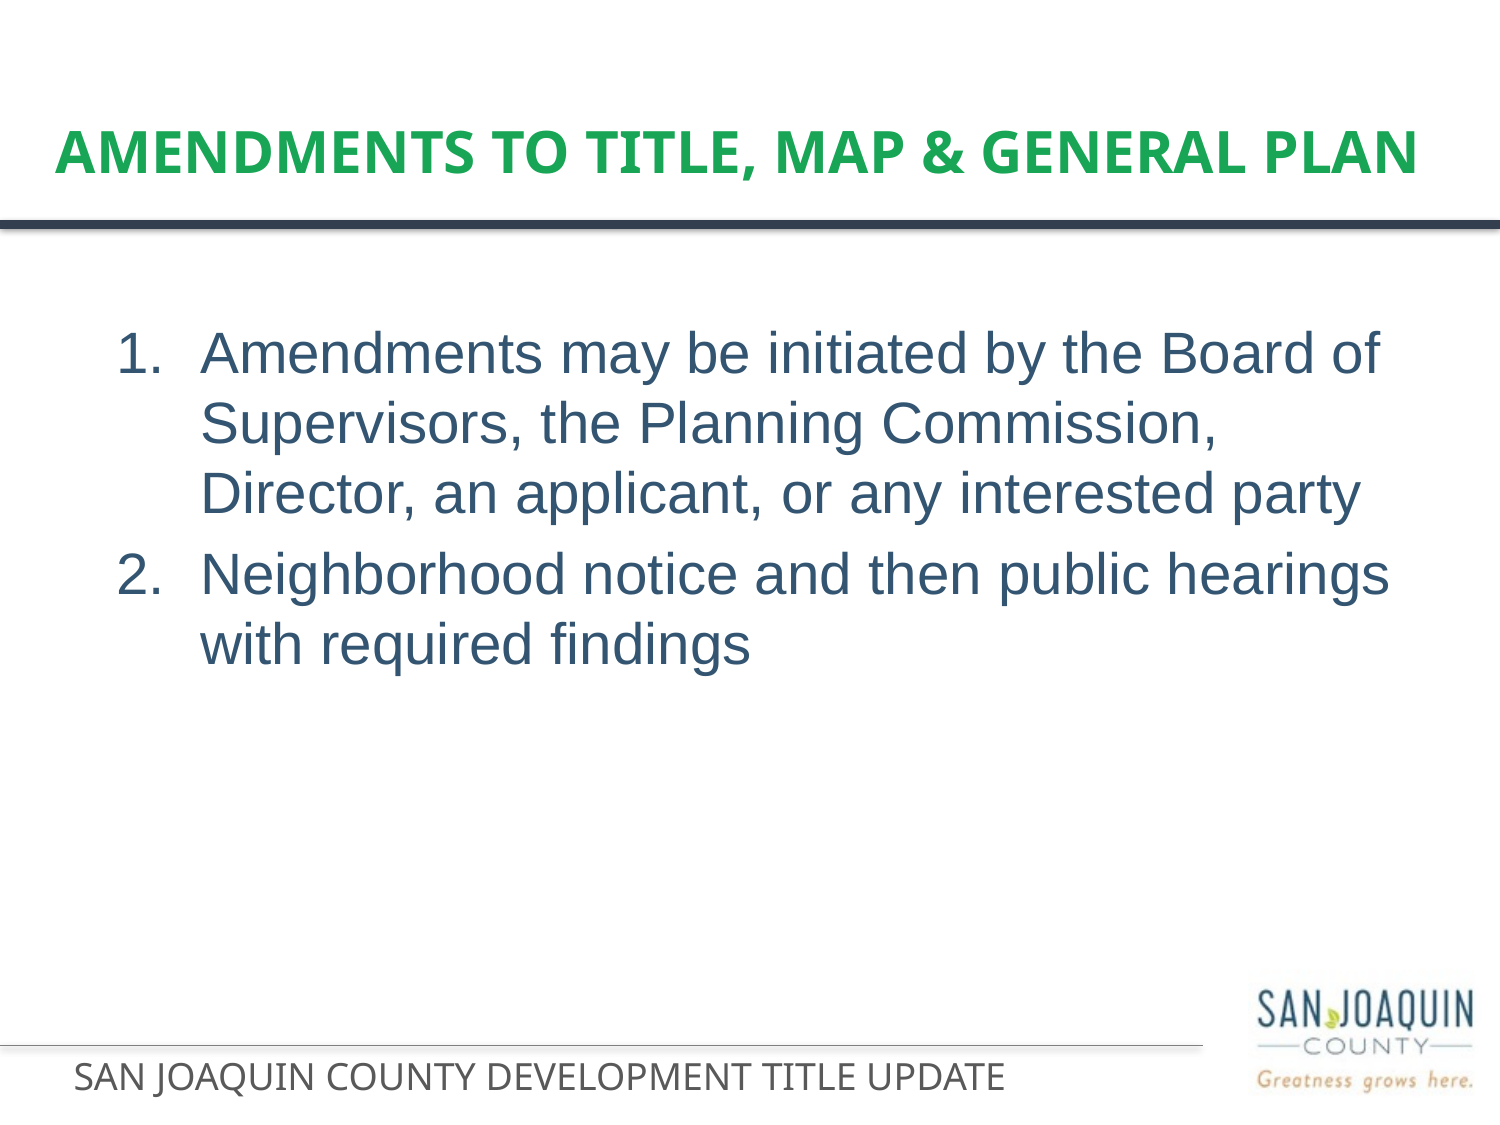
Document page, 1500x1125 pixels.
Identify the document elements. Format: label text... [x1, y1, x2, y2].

list Amendments may be initiated by the Board of Supervisors, the Planning Commission, Director, an applicant, or any interested party Neighborhood notice and then public hearings with required findings [101, 307, 1425, 1005]
title Amendments to Title, Map & General Plan [40, 87, 1440, 214]
picture [1248, 920, 1482, 1125]
